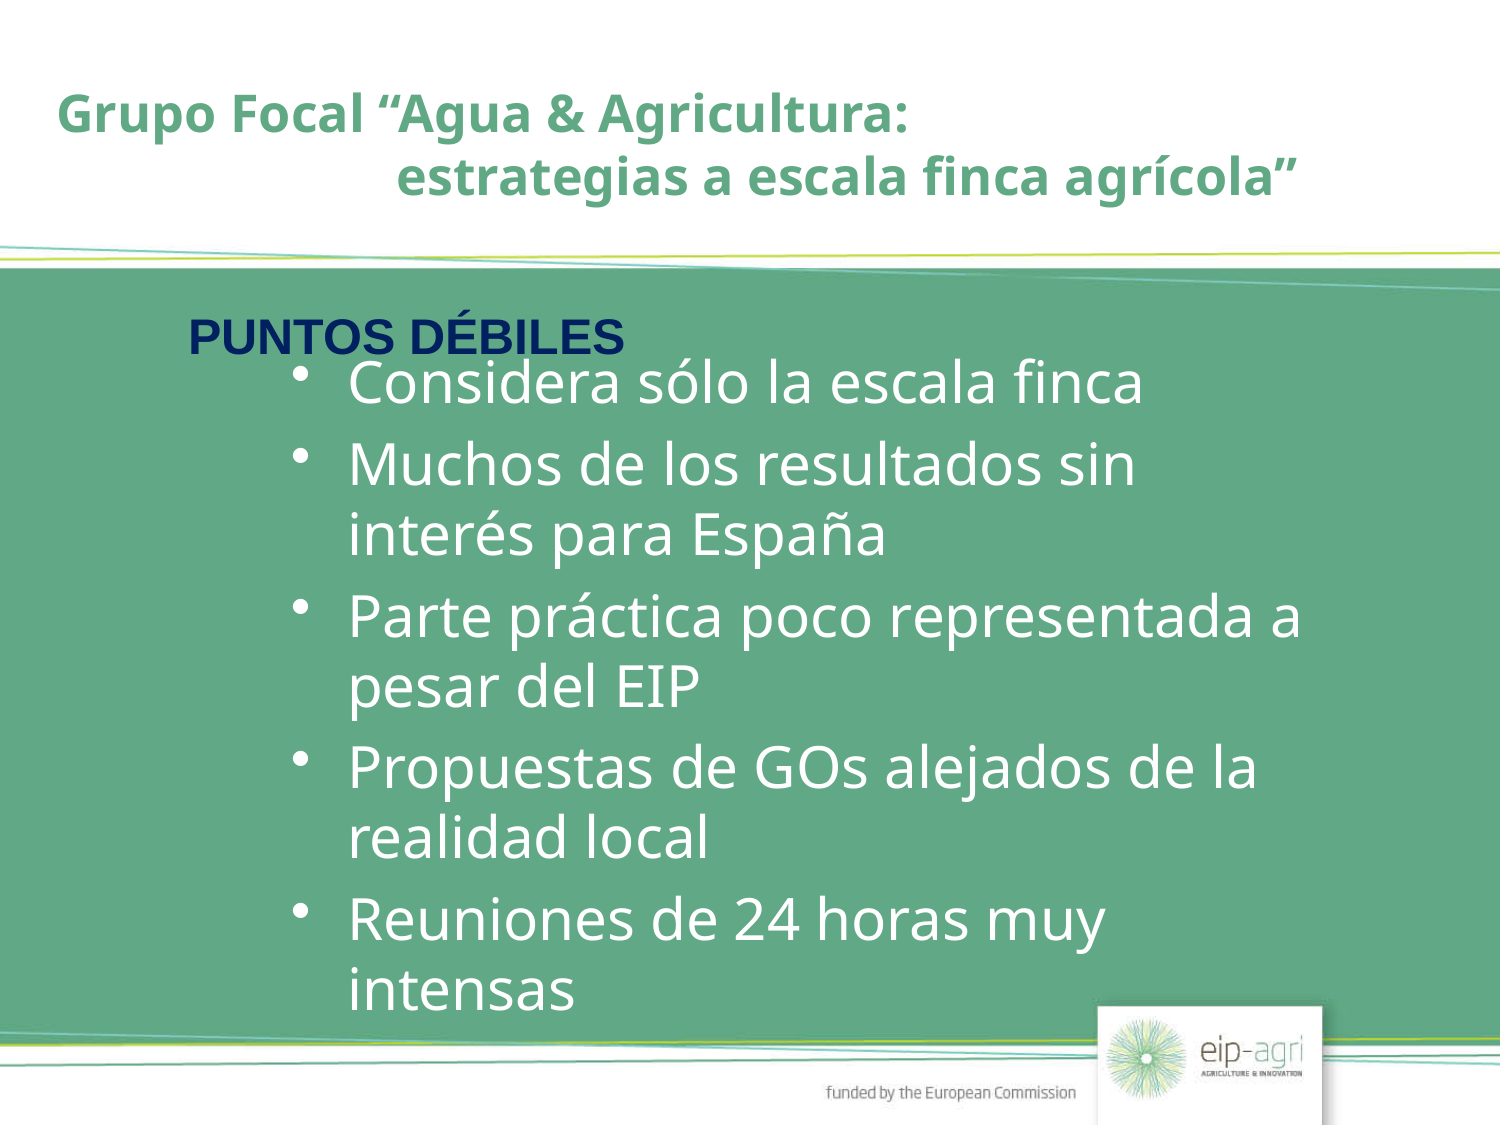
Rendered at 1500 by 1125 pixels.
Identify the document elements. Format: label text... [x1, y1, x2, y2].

picture [0, 0, 1500, 1125]
text_box PUNTOS DÉBILES [173, 297, 641, 373]
list Considera sólo la escala finca Muchos de los resultados sin interés para España Parte práctica poco representada a pesar del EIP Propuestas de GOs alejados de la realidad local Reuniones de 24 horas muy intensas [275, 427, 1353, 941]
text_box Grupo Focal “Agua & Agricultura: estrategias a escala finca agrícola” [41, 90, 1412, 197]
